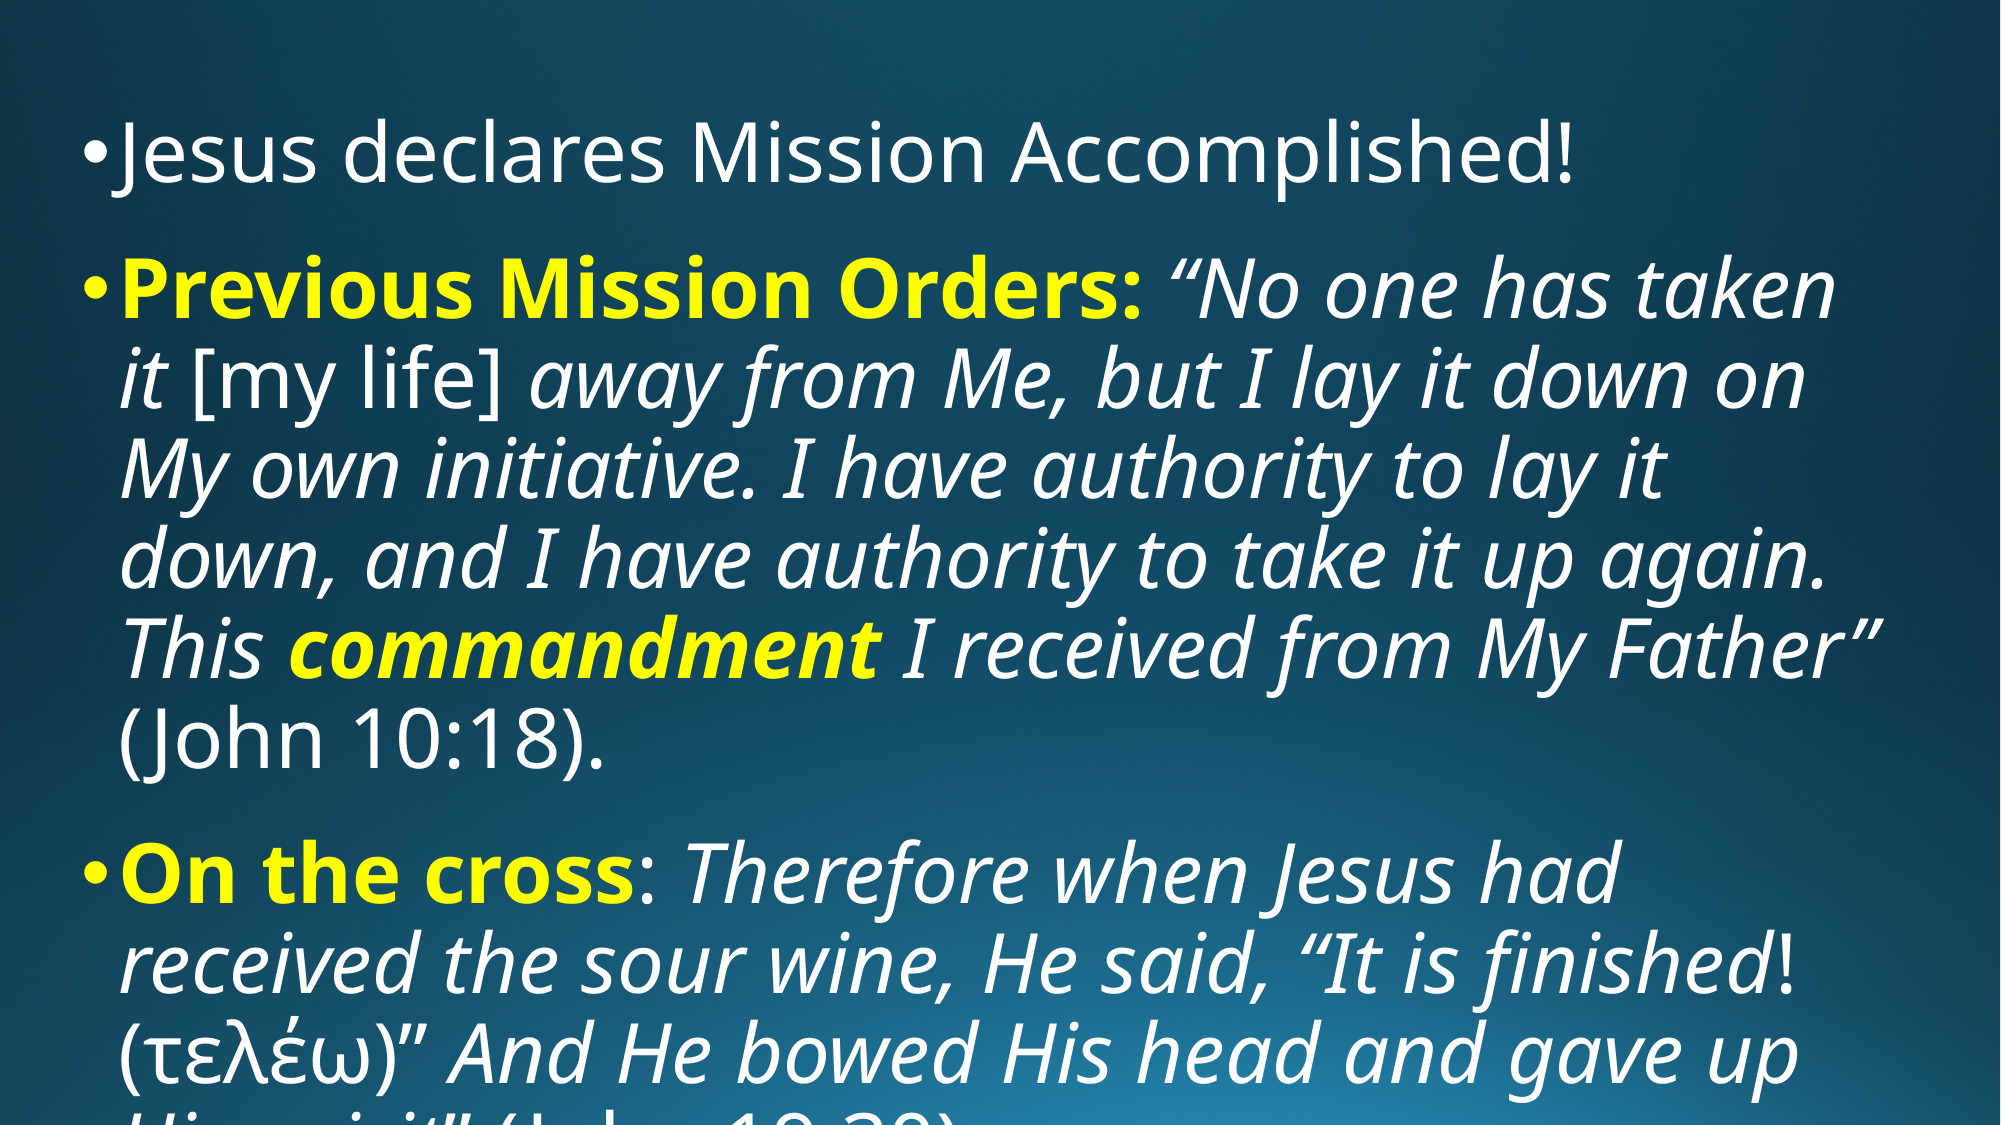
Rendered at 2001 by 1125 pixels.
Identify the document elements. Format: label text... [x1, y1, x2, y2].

list Jesus declares Mission Accomplished! Previous Mission Orders: “No one has taken it [my life] away from Me, but I lay it down on My own initiative. I have authority to lay it down, and I have authority to take it up again. This commandment I received from My Father” (John 10:18). On the cross: Therefore when Jesus had received the sour wine, He said, “It is finished! (τελέω)” And He bowed His head and gave up His spirit” (John 19:30). [66, 103, 1903, 1029]
picture [0, 0, 2001, 1125]
